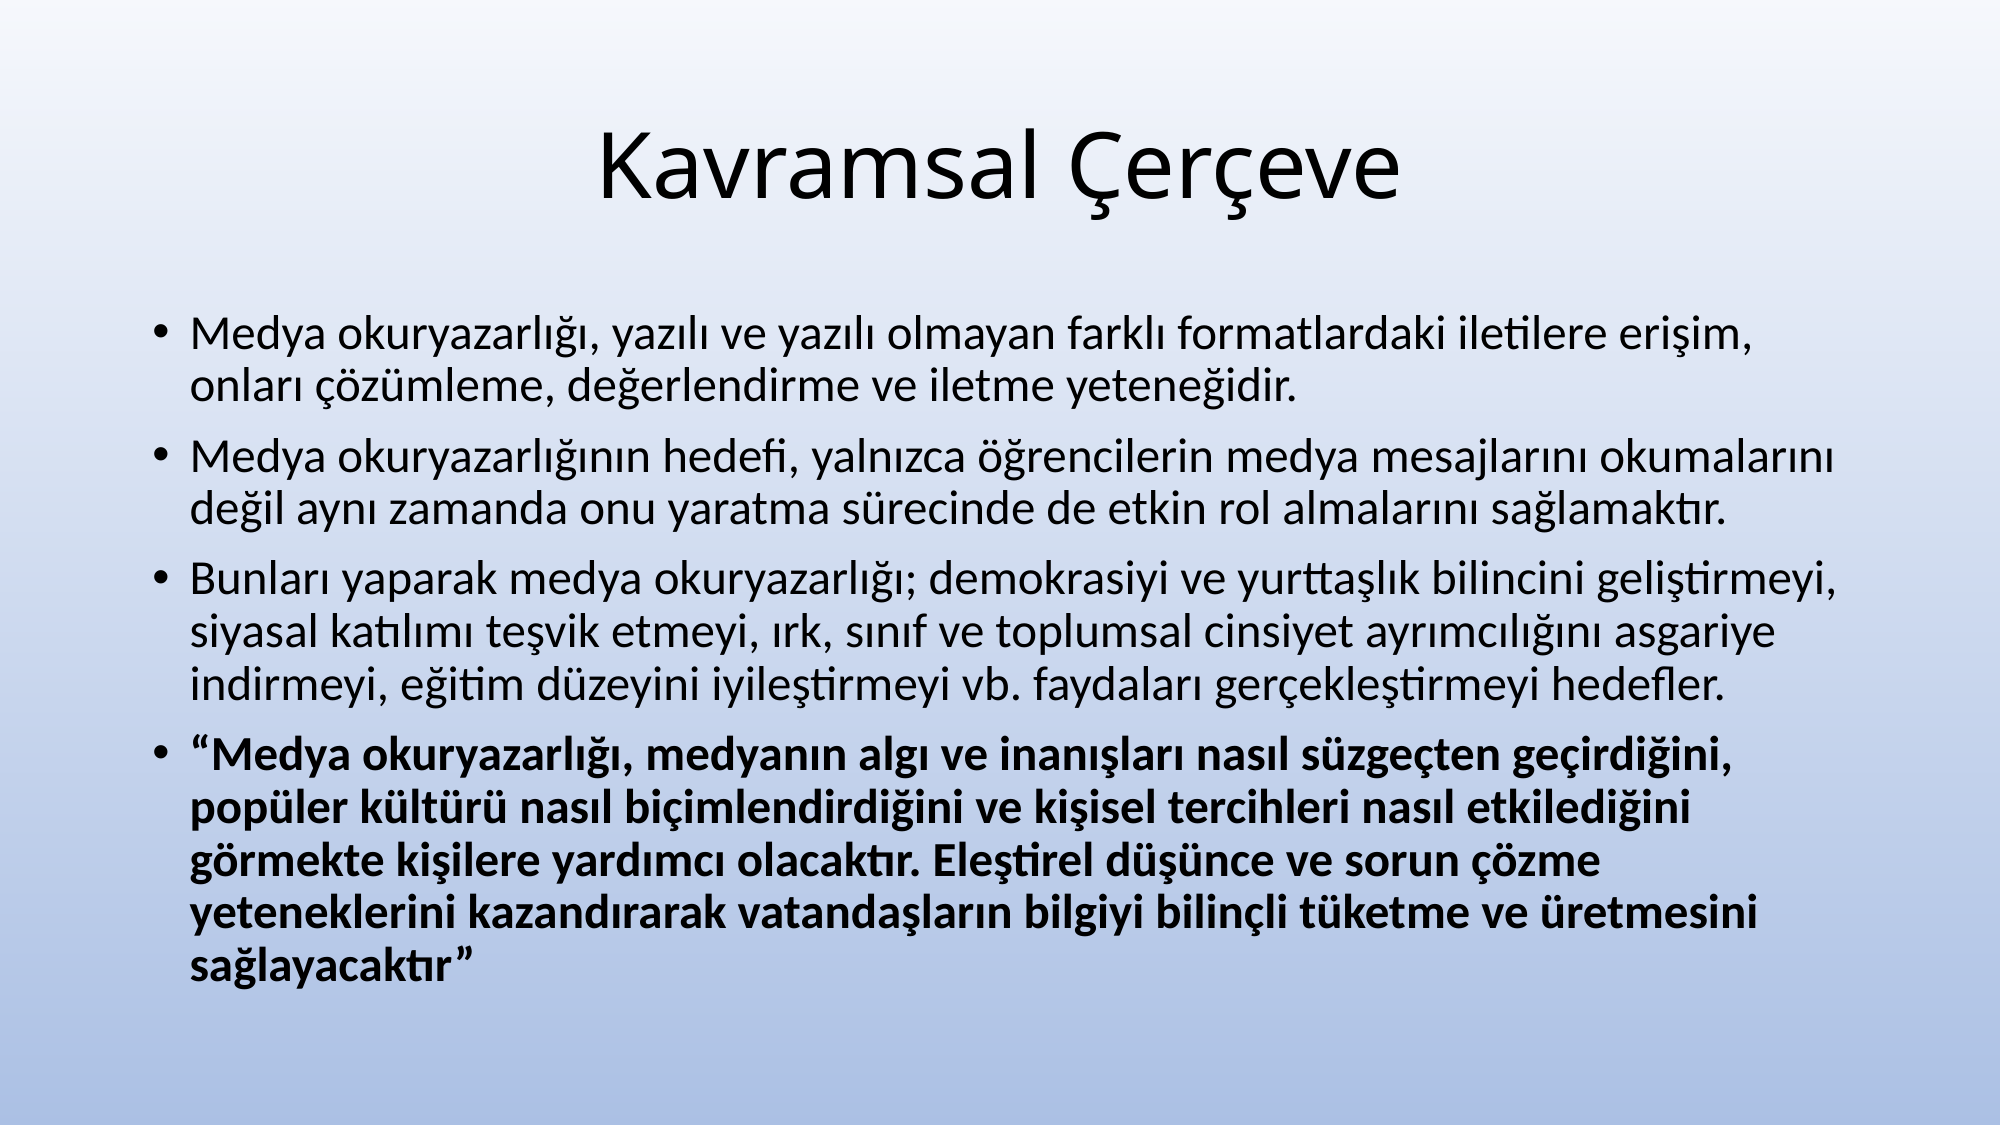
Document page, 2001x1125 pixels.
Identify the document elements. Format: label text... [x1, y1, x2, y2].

title Kavramsal Çerçeve [137, 59, 1863, 278]
list Medya okuryazarlığı, yazılı ve yazılı olmayan farklı formatlardaki iletilere erişim, onları çözümleme, değerlendirme ve iletme yeteneğidir. Medya okuryazarlığının hedefi, yalnızca öğrencilerin medya mesajlarını okumalarını değil aynı zamanda onu yaratma sürecinde de etkin rol almalarını sağlamaktır. Bunları yaparak medya okuryazarlığı; demokrasiyi ve yurttaşlık bilincini geliştirmeyi, siyasal katılımı teşvik etmeyi, ırk, sınıf ve toplumsal cinsiyet ayrımcılığını asgariye indirmeyi, eğitim düzeyini iyileştirmeyi vb. faydaları gerçekleştirmeyi hedefler. “Medya okuryazarlığı, medyanın algı ve inanışları nasıl süzgeçten geçirdiğini, popüler kültürü nasıl biçimlendirdiğini ve kişisel tercihleri nasıl etkilediğini görmekte kişilere yardımcı olacaktır. Eleştirel düşünce ve sorun çözme yeteneklerini kazandırarak vatandaşların bilgiyi bilinçli tüketme ve üretmesini sağlayacaktır” [137, 299, 1863, 1014]
